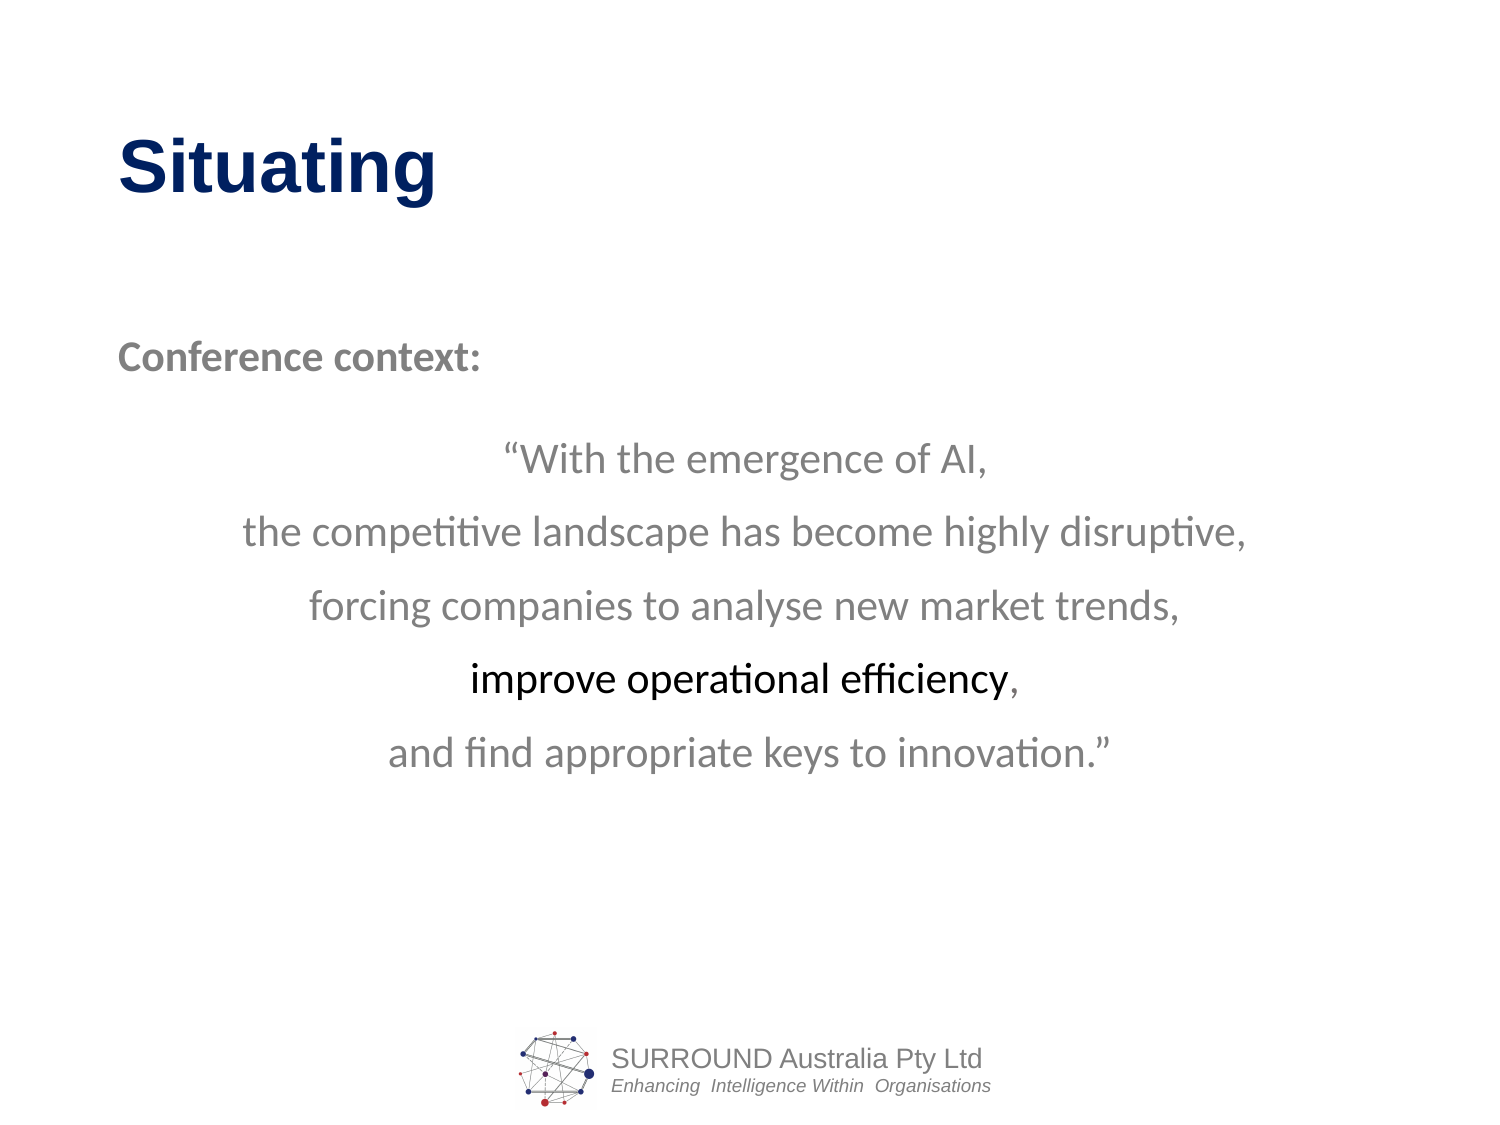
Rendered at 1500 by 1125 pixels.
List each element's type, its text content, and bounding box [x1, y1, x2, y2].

picture [515, 1027, 597, 1110]
title Situating [103, 59, 1397, 278]
list Conference context: “With the emergence of AI, the competitive landscape has become highly disruptive, forcing companies to analyse new market trends, improve operational efficiency, and find appropriate keys to innovation.” [103, 299, 1397, 1014]
